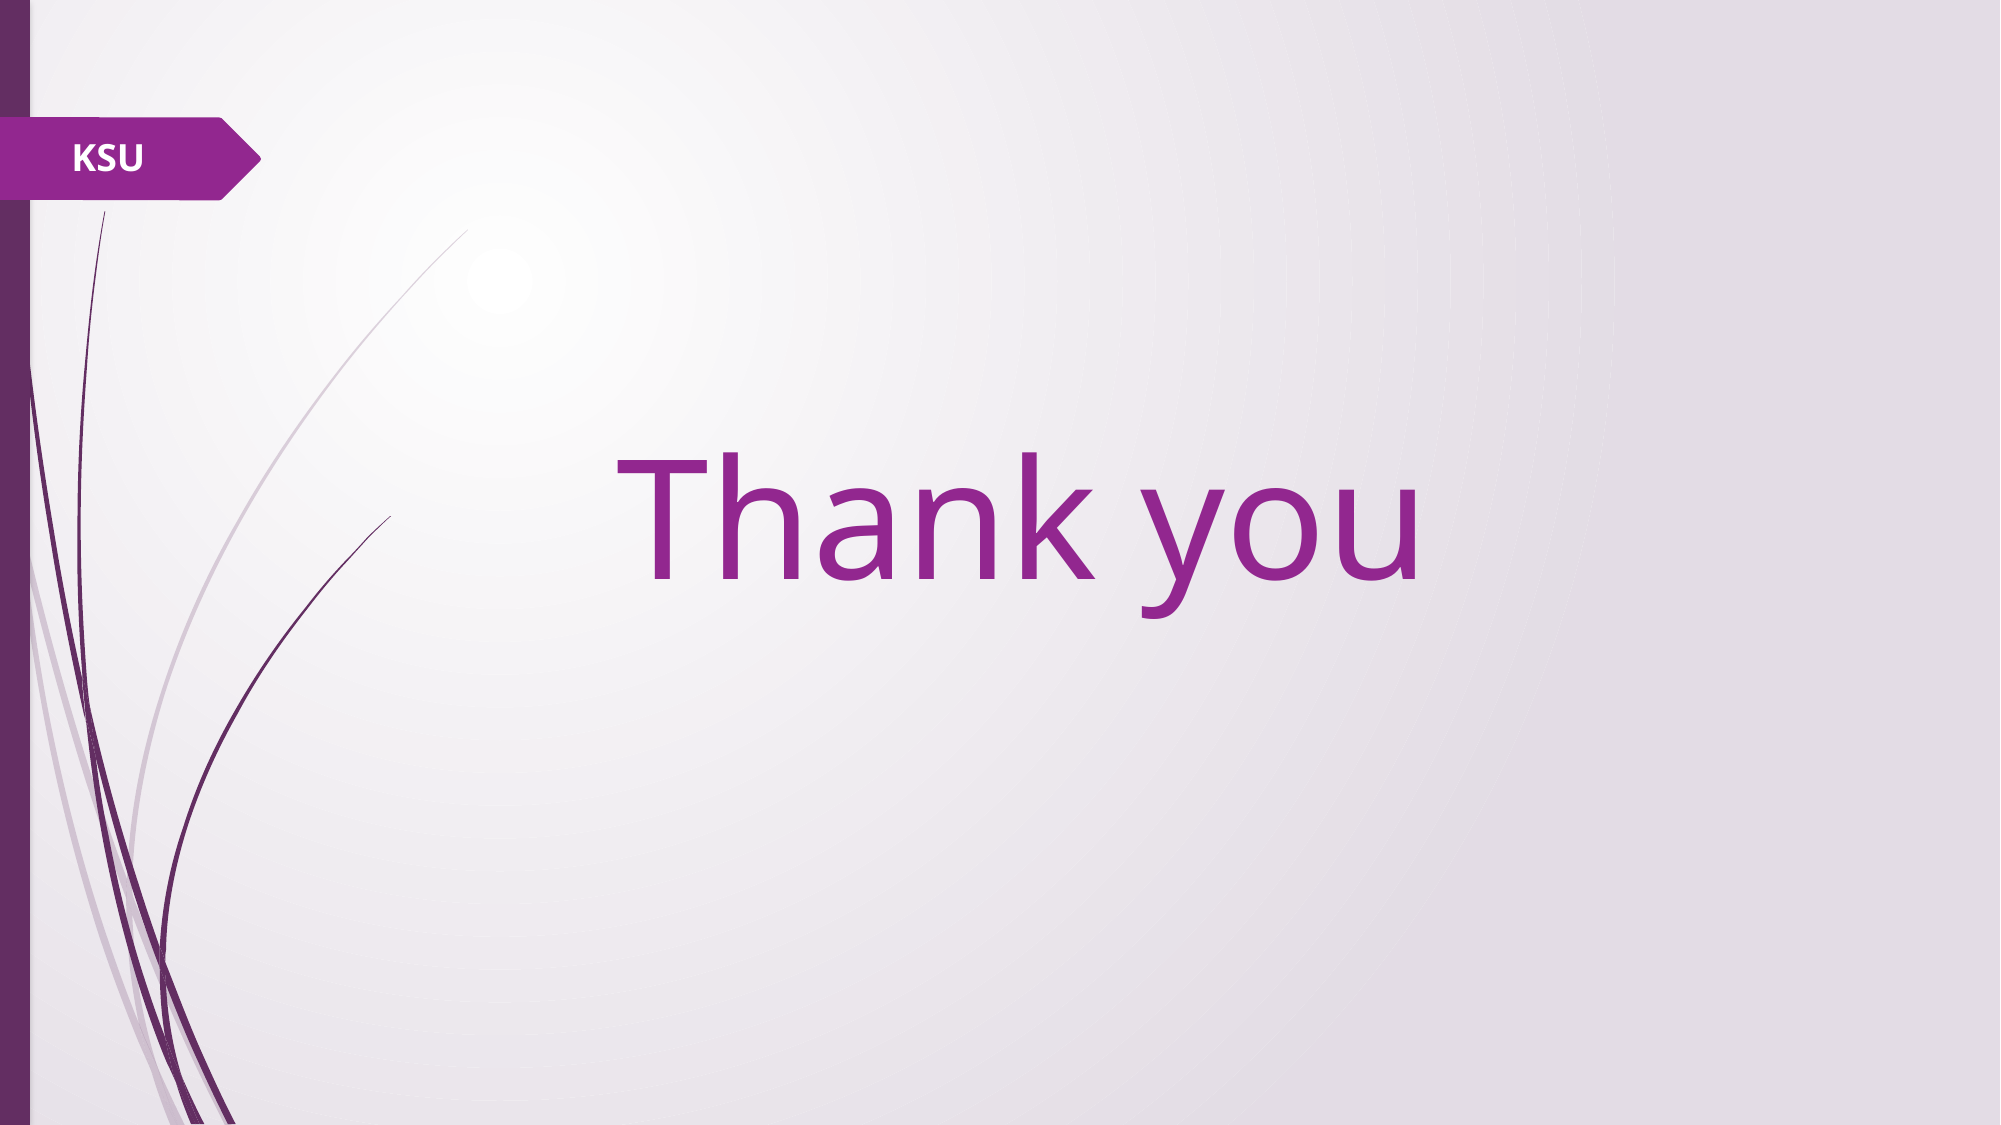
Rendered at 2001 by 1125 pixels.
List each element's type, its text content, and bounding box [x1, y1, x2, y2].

text_box KSU [34, 126, 182, 187]
title Thank you [601, 405, 2000, 616]
